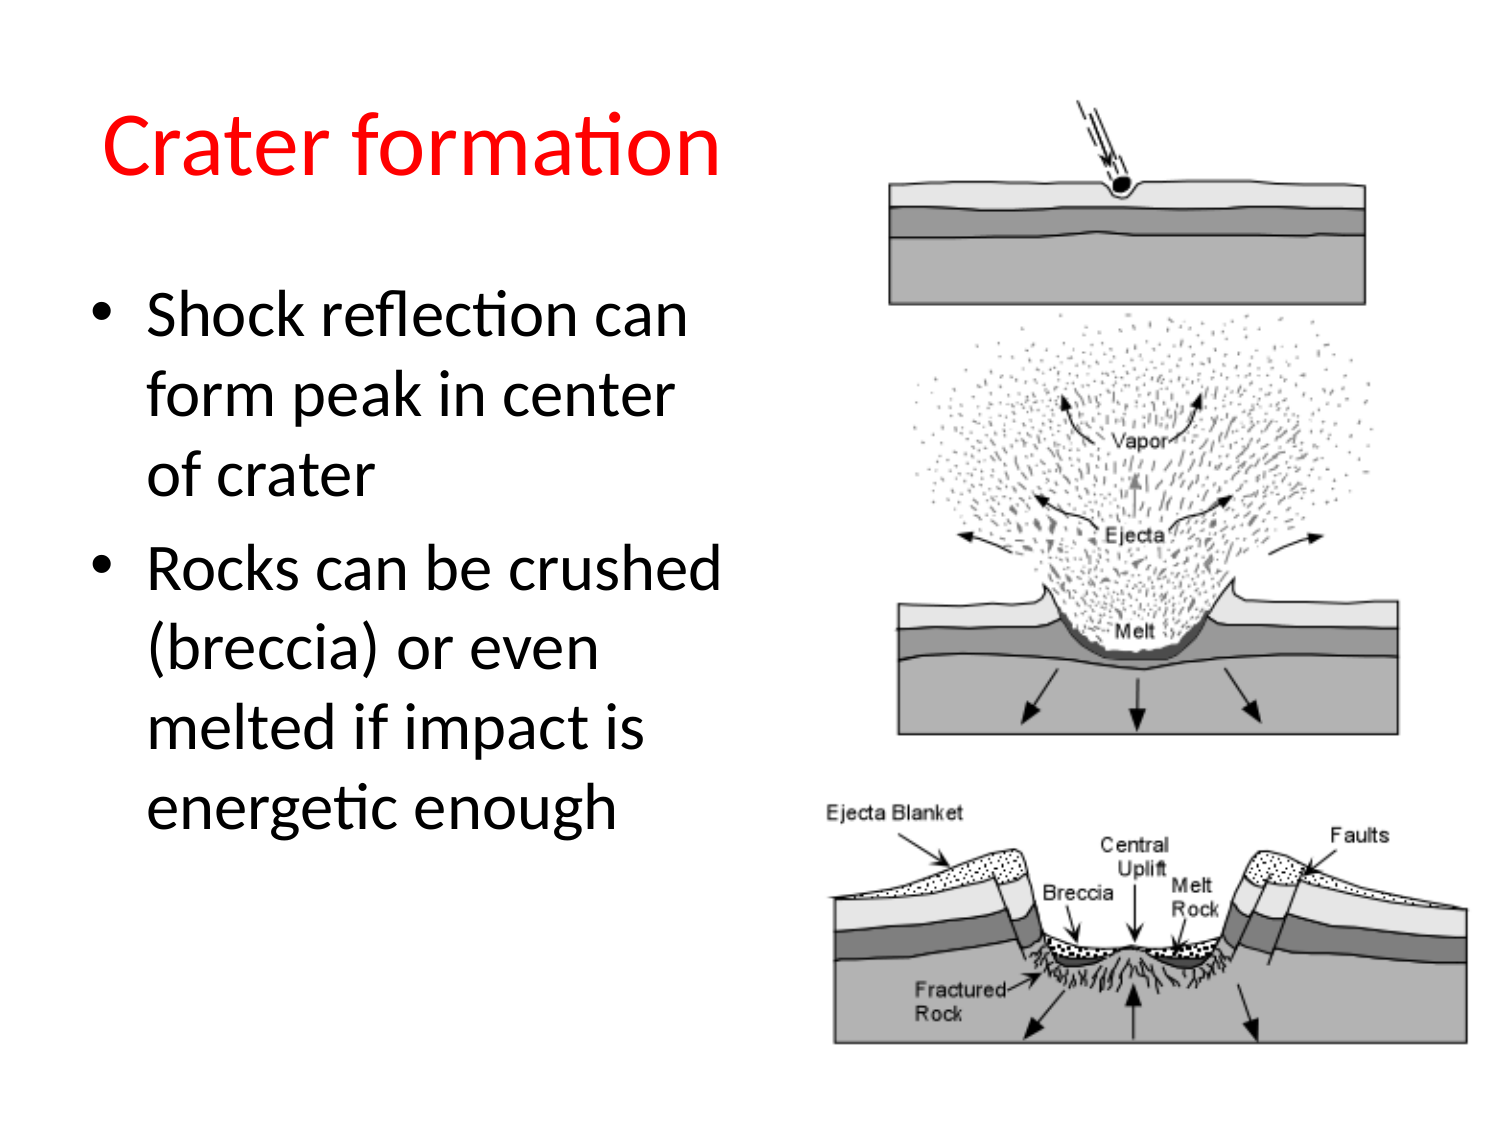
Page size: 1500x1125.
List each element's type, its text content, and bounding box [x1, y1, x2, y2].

list Shock reflection can form peak in center of crater Rocks can be crushed (breccia) or even melted if impact is energetic enough [75, 262, 750, 1005]
title Crater formation [75, 45, 750, 233]
picture [816, 47, 1495, 1081]
